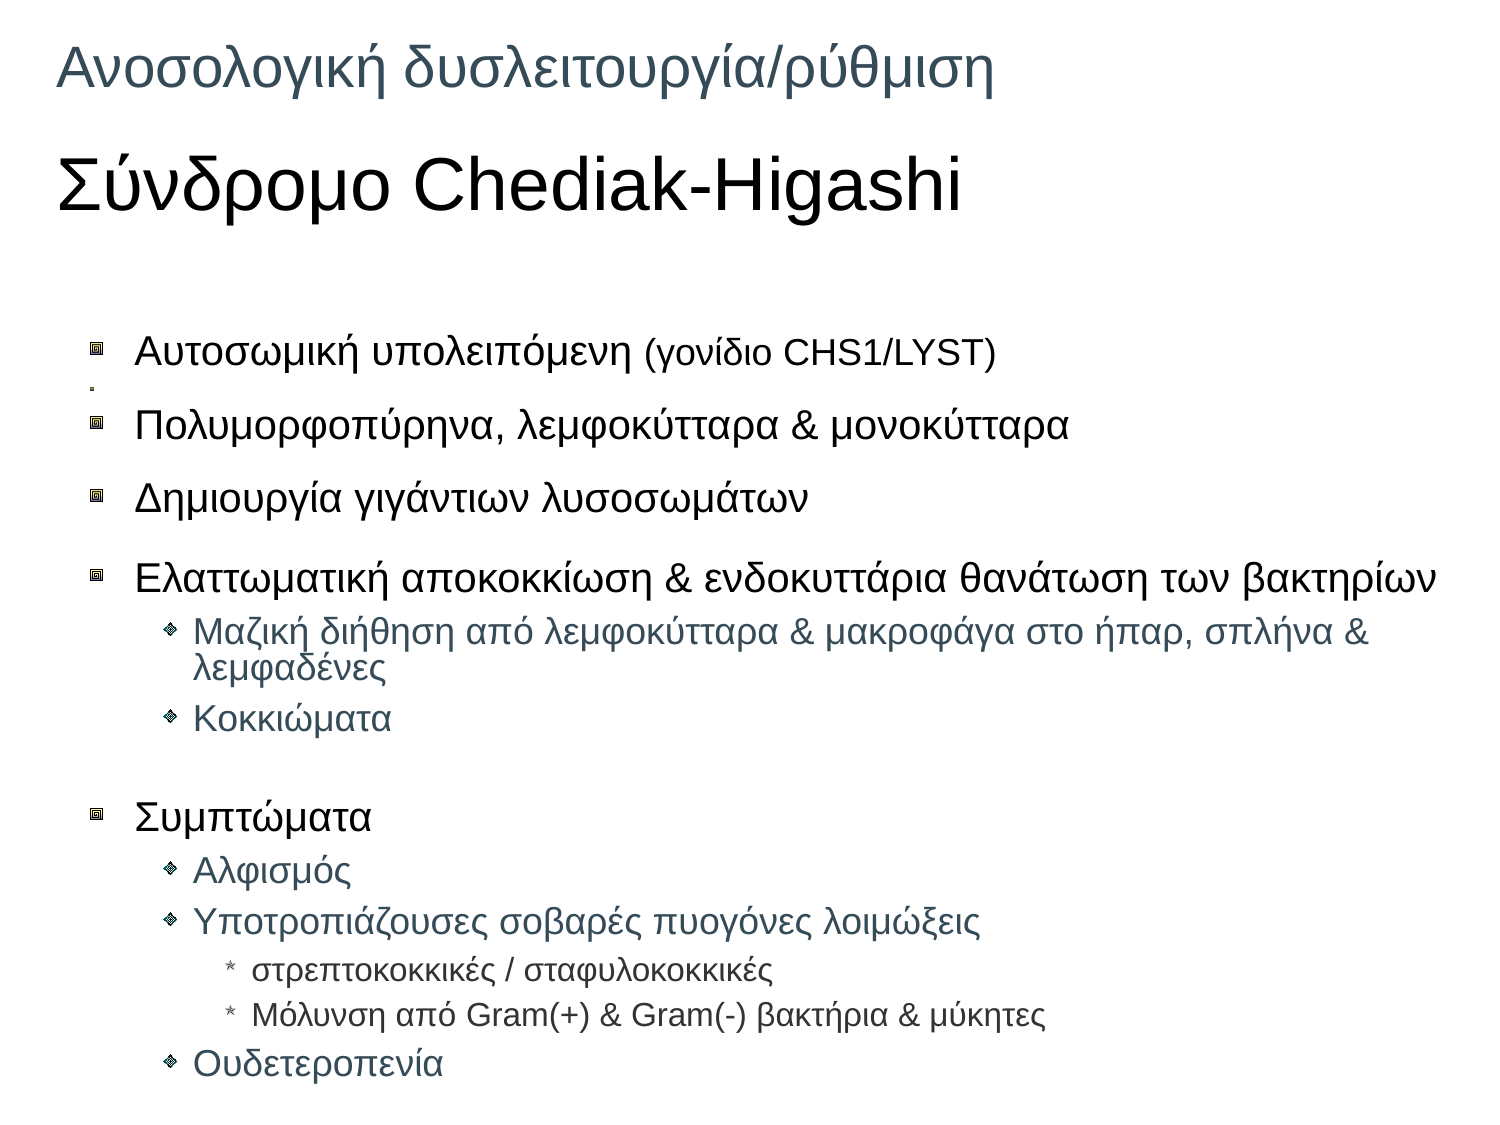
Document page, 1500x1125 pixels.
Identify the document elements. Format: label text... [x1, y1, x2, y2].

picture [90, 342, 103, 355]
title Ανοσολογική δυσλειτουργία/ρύθμιση Σύνδρομο Chediak-Higashi [41, 18, 1500, 209]
picture [90, 569, 103, 581]
picture [90, 808, 103, 820]
picture [90, 489, 103, 502]
picture [163, 861, 177, 875]
picture [163, 912, 177, 926]
list Αυτοσωμική υπολειπόμενη (γονίδιο CHS1/LYST) Πολυμορφοπύρηνα, λεμφοκύτταρα & μονοκύτταρα Δημιουργία γιγάντιων λυσοσωμάτων Ελαττωματική αποκοκκίωση & ενδοκυττάρια θανάτωση των βακτηρίων Μαζική διήθηση από λεμφοκύτταρα & μακροφάγα στο ήπαρ, σπλήνα & λεμφαδένες Κοκκιώματα Συμπτώματα Αλφισμός Υποτροπιάζουσες σοβαρές πυογόνες λοιμώξεις στρεπτοκοκκικές / σταφυλοκοκκικές Μόλυνση από Gram(+) & Gram(-) βακτήρια & μύκητες Ουδετεροπενία [74, 326, 1500, 1125]
picture [163, 1054, 177, 1068]
picture [90, 416, 103, 429]
picture [163, 622, 177, 636]
picture [163, 709, 177, 723]
